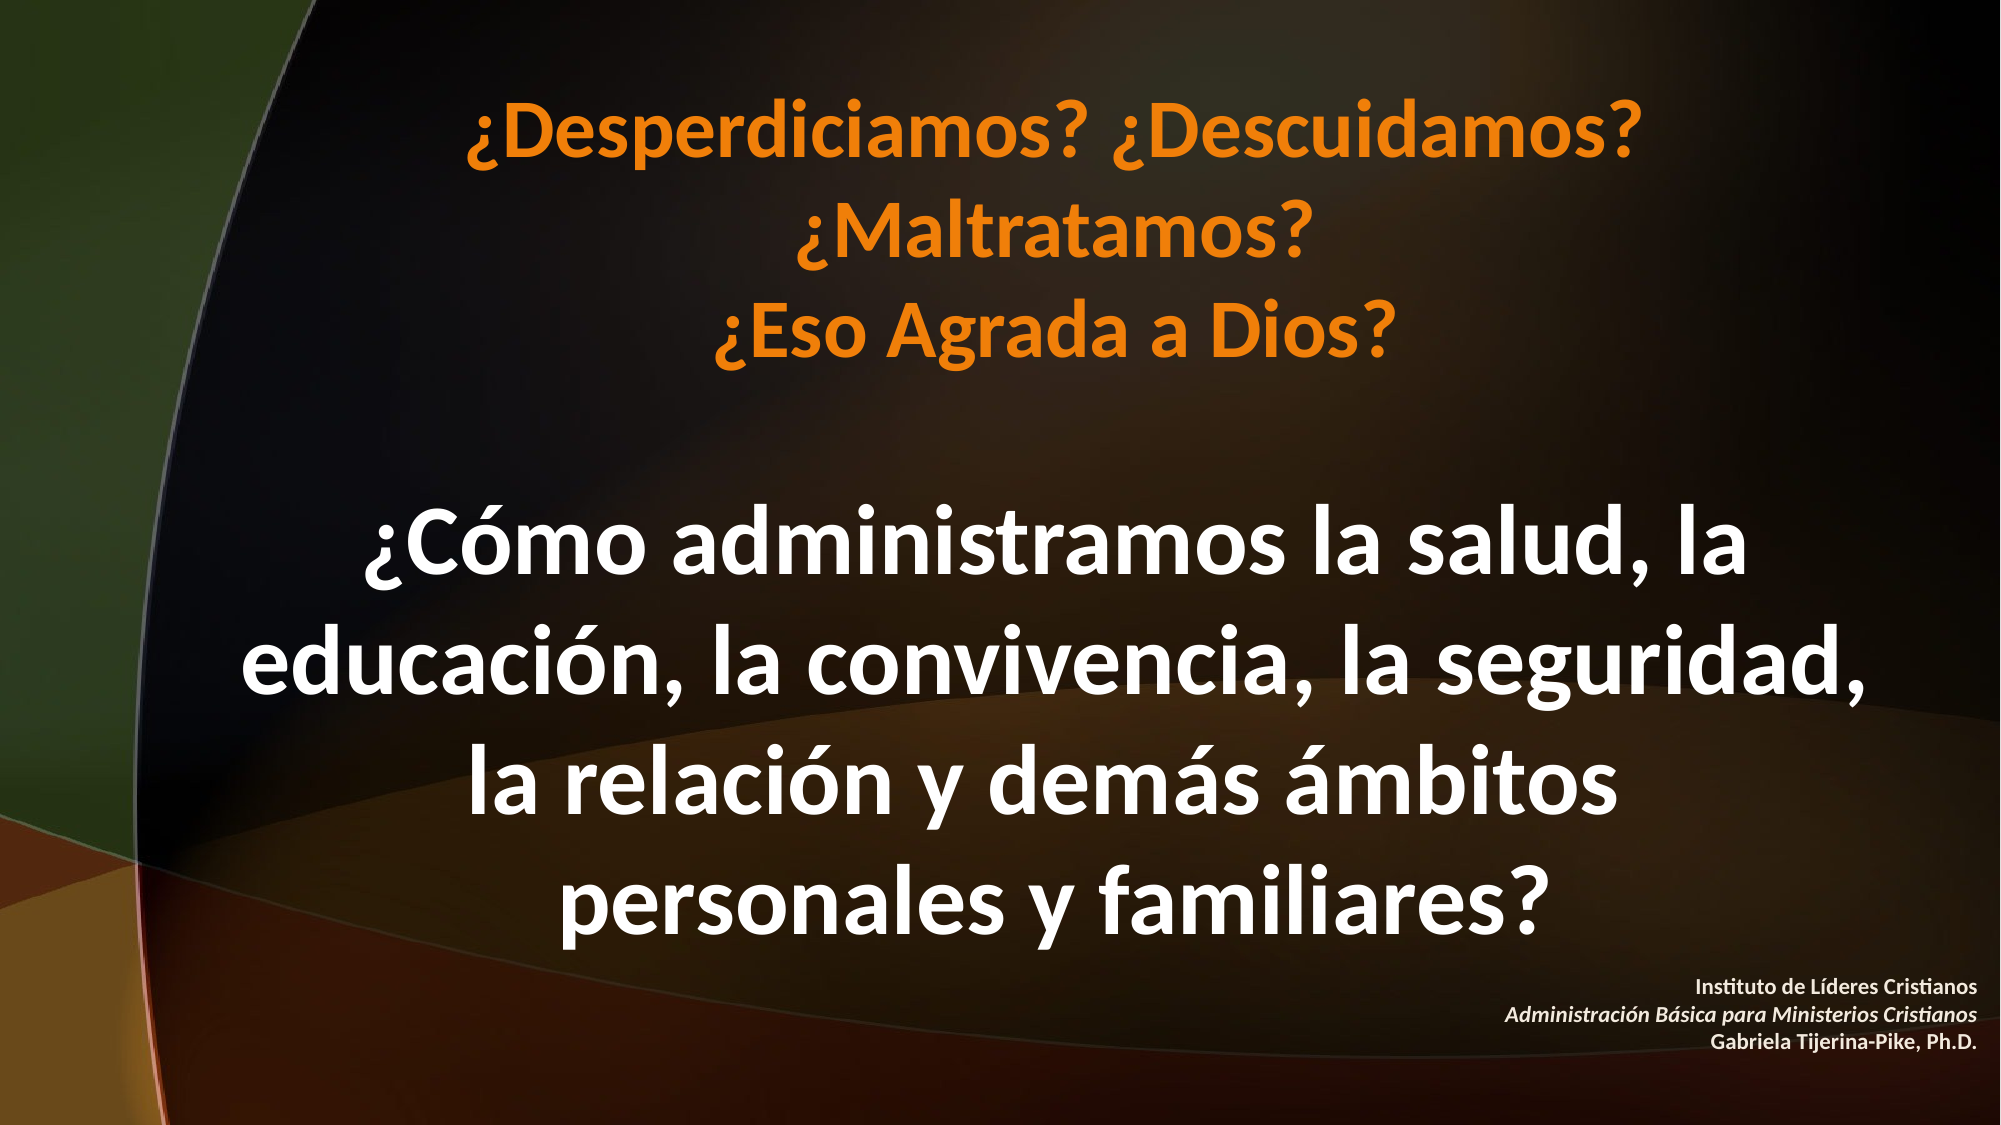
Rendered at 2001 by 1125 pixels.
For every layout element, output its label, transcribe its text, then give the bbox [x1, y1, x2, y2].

text_box ¿Desperdiciamos? ¿Descuidamos? ¿Maltratamos? ¿Eso Agrada a Dios? ¿Cómo administramos la salud, la educación, la convivencia, la seguridad, la relación y demás ámbitos personales y familiares? [188, 67, 1922, 962]
text_box Instituto de Líderes Cristianos Administración Básica para Ministerios Cristianos Gabriela Tijerina-Pike, Ph.D. [368, 904, 1993, 1122]
picture [0, 0, 2001, 1125]
